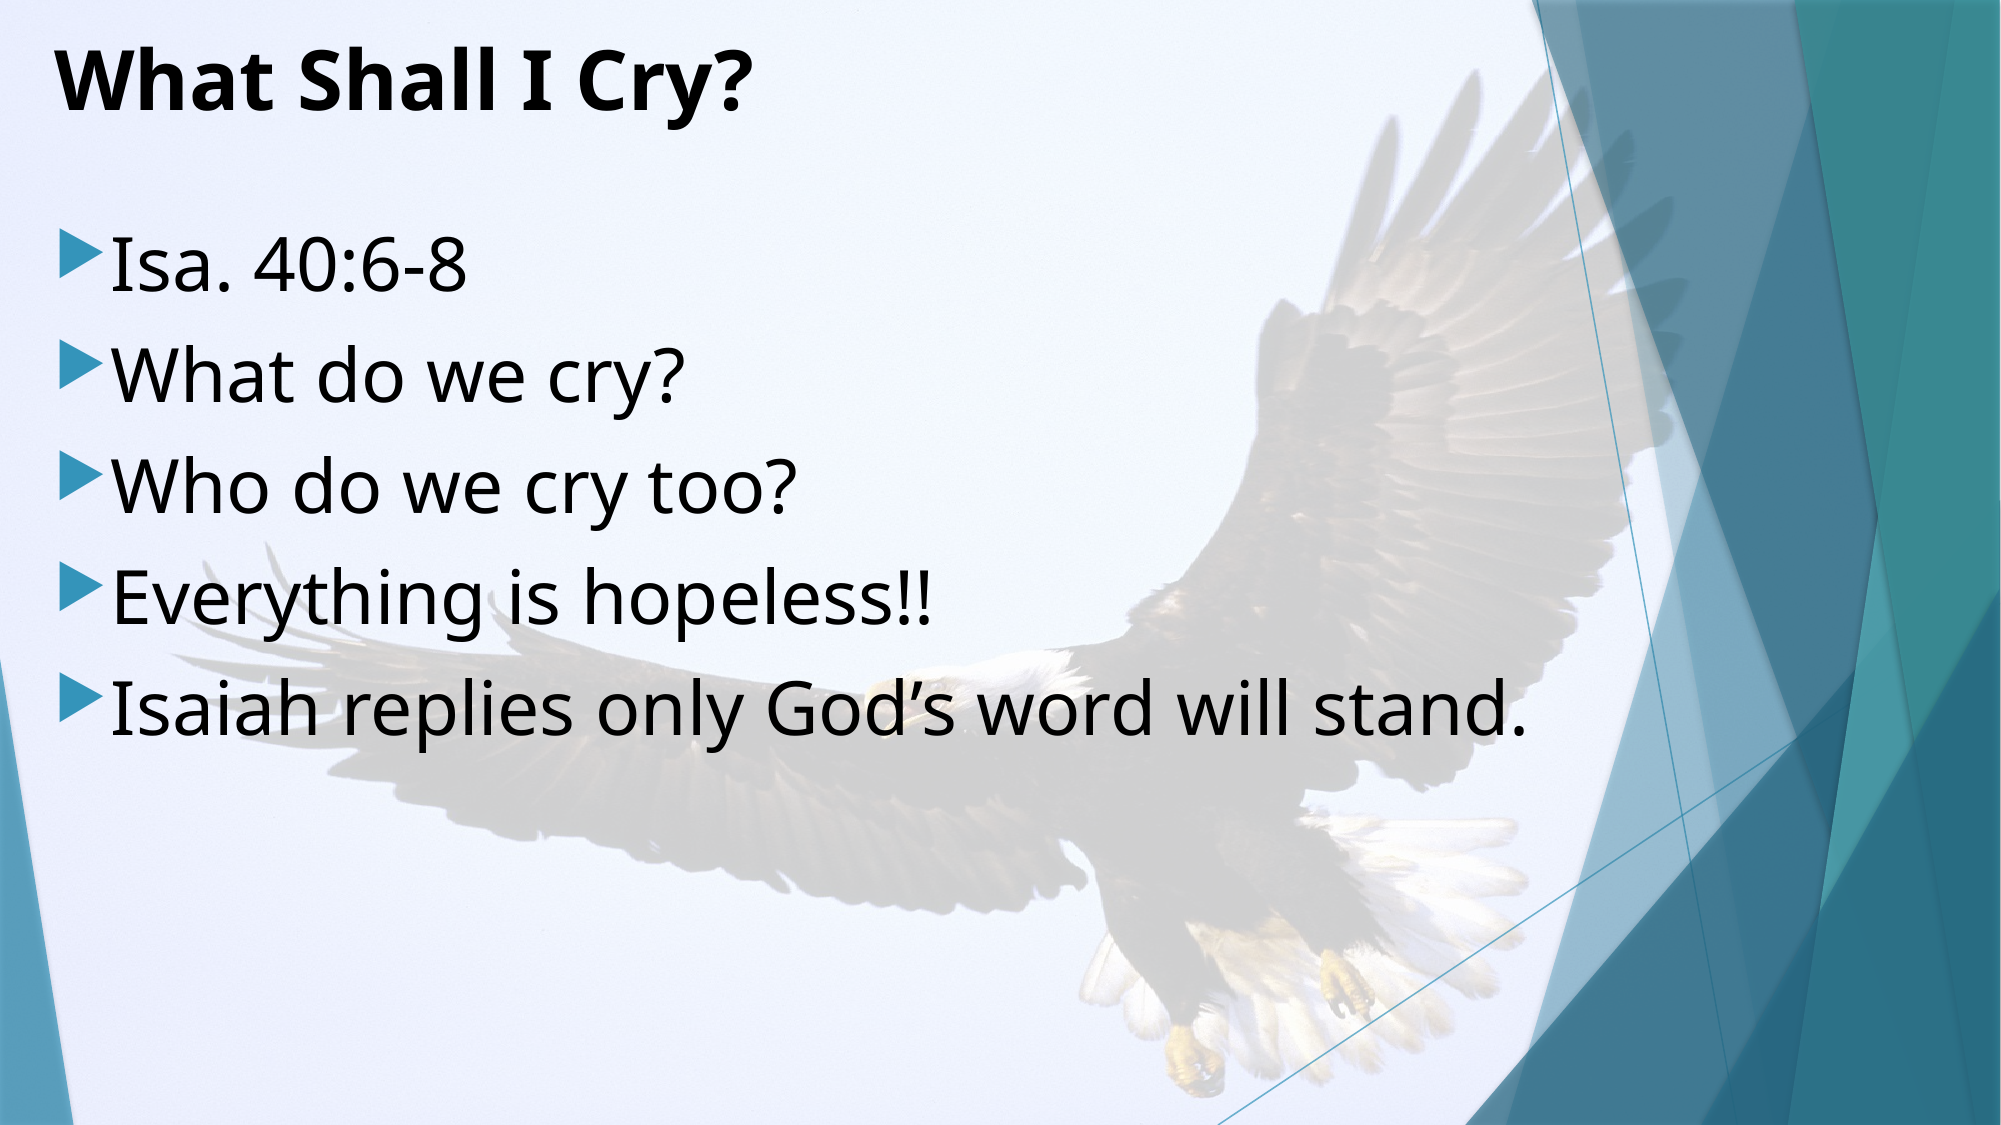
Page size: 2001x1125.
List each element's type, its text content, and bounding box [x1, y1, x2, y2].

list Isa. 40:6-8 What do we cry? Who do we cry too? Everything is hopeless!! Isaiah replies only God’s word will stand. [39, 209, 1593, 846]
title What Shall I Cry? [39, 19, 1450, 209]
